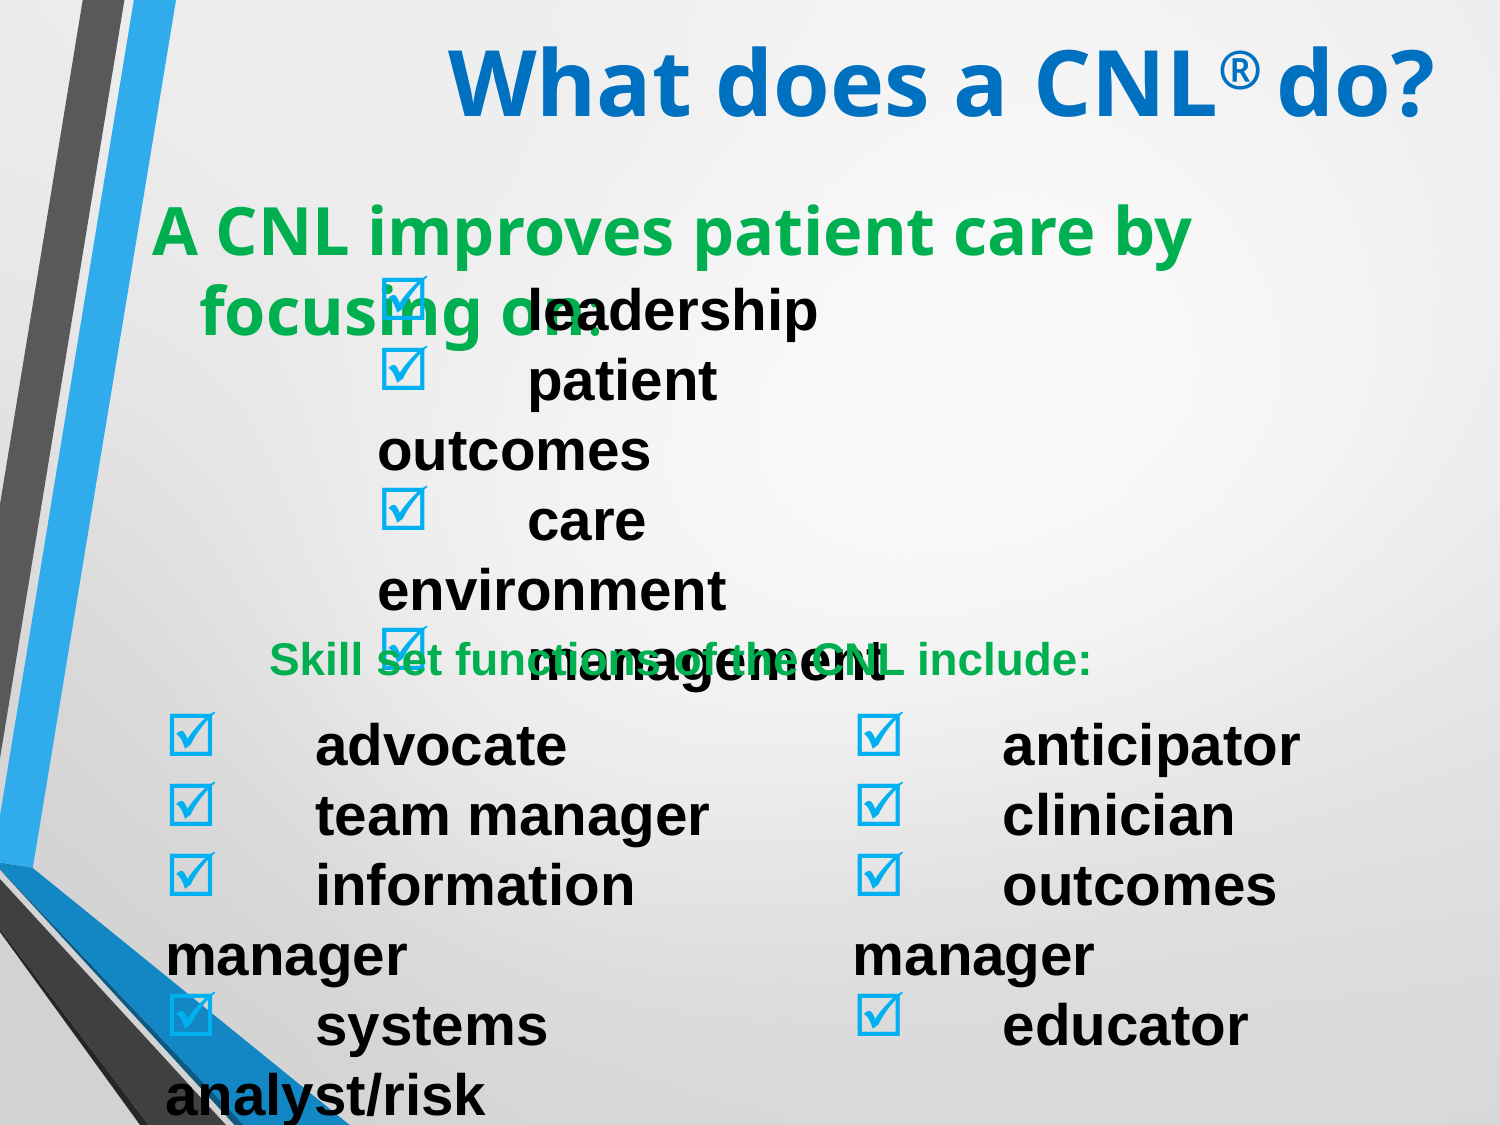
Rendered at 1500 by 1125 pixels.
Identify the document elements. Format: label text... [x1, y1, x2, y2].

title What does a CNL® do? [150, 2, 1450, 158]
text_box leadership patient outcomes care environment management [362, 692, 1000, 699]
text_box anticipator clinician outcomes manager educator [838, 699, 1500, 1065]
text_box Skill set functions of the CNL include: [254, 622, 1109, 692]
list A CNL improves patient care by focusing on: [137, 181, 1500, 375]
text_box advocate team manager information manager systems analyst/risk [150, 699, 862, 1125]
text_box leadership patient outcomes care environment management [362, 264, 1000, 622]
